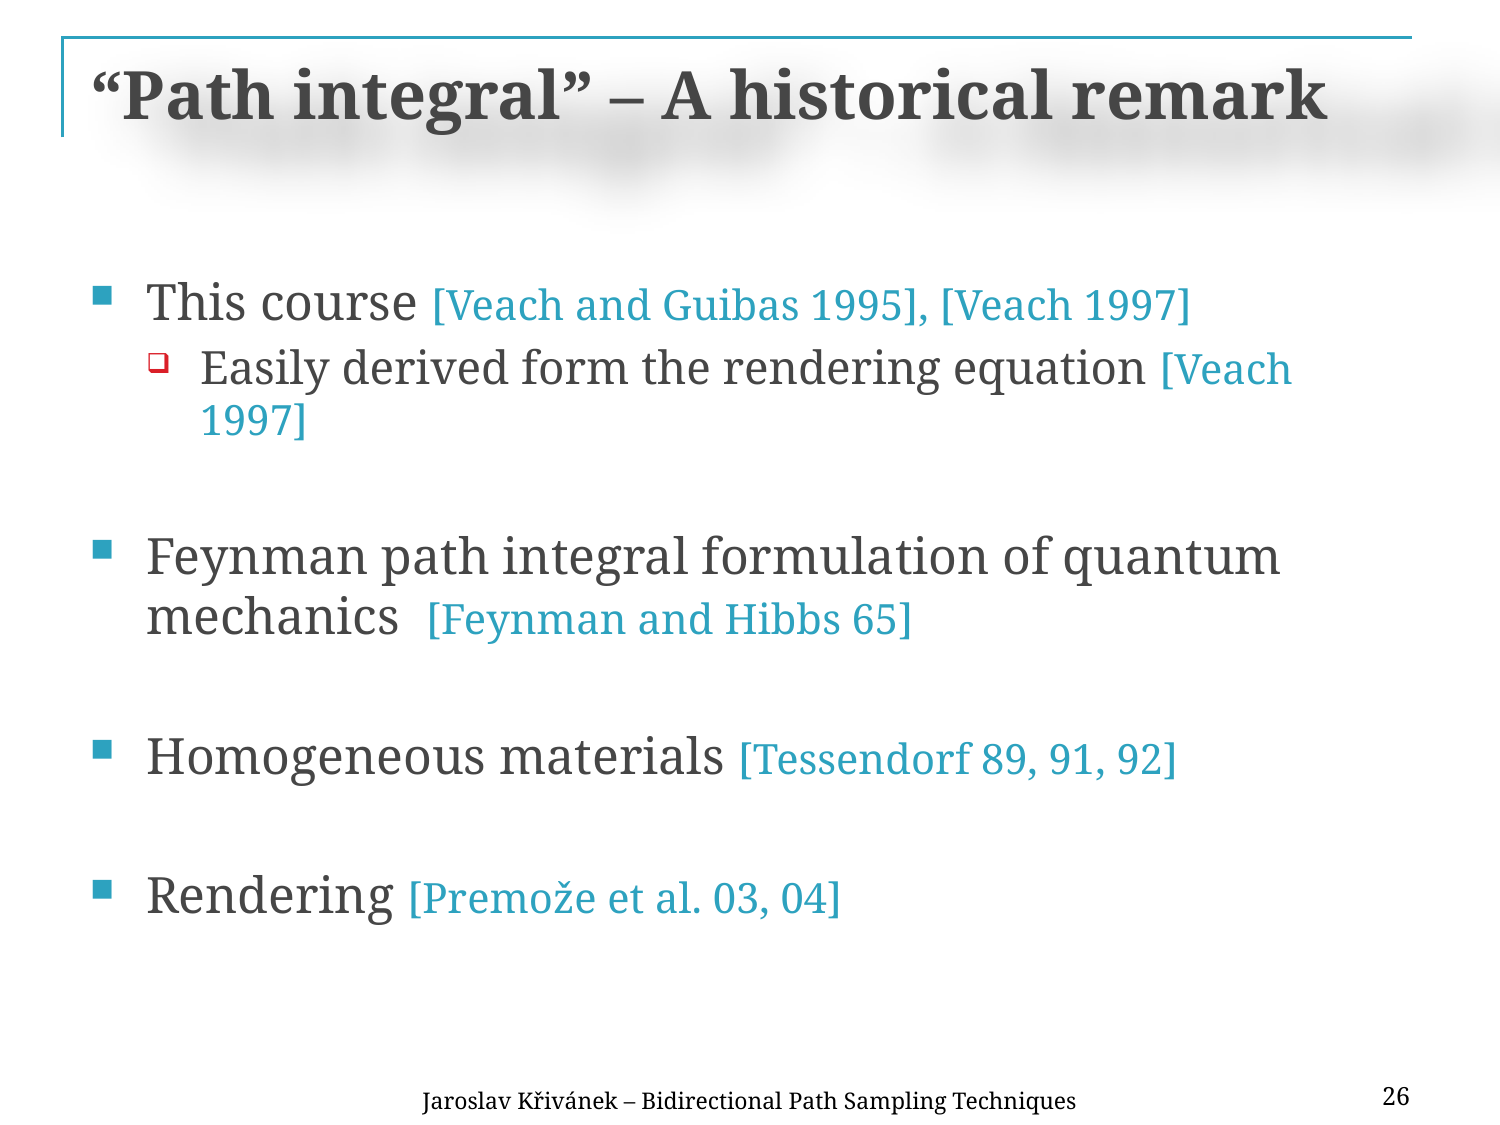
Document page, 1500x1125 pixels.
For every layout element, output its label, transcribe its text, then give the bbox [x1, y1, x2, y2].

title “Path integral” – A historical remark [74, 45, 1426, 233]
list This course [Veach and Guibas 1995], [Veach 1997] Easily derived form the rendering equation [Veach 1997] Feynman path integral formulation of quantum mechanics [Feynman and Hibbs 65] Homogeneous materials [Tessendorf 89, 91, 92] Rendering [Premože et al. 03, 04] [74, 262, 1426, 1006]
slide_number 26 [1270, 1046, 1426, 1123]
footer Jaroslav Křivánek – Bidirectional Path Sampling Techniques [229, 1046, 1270, 1123]
